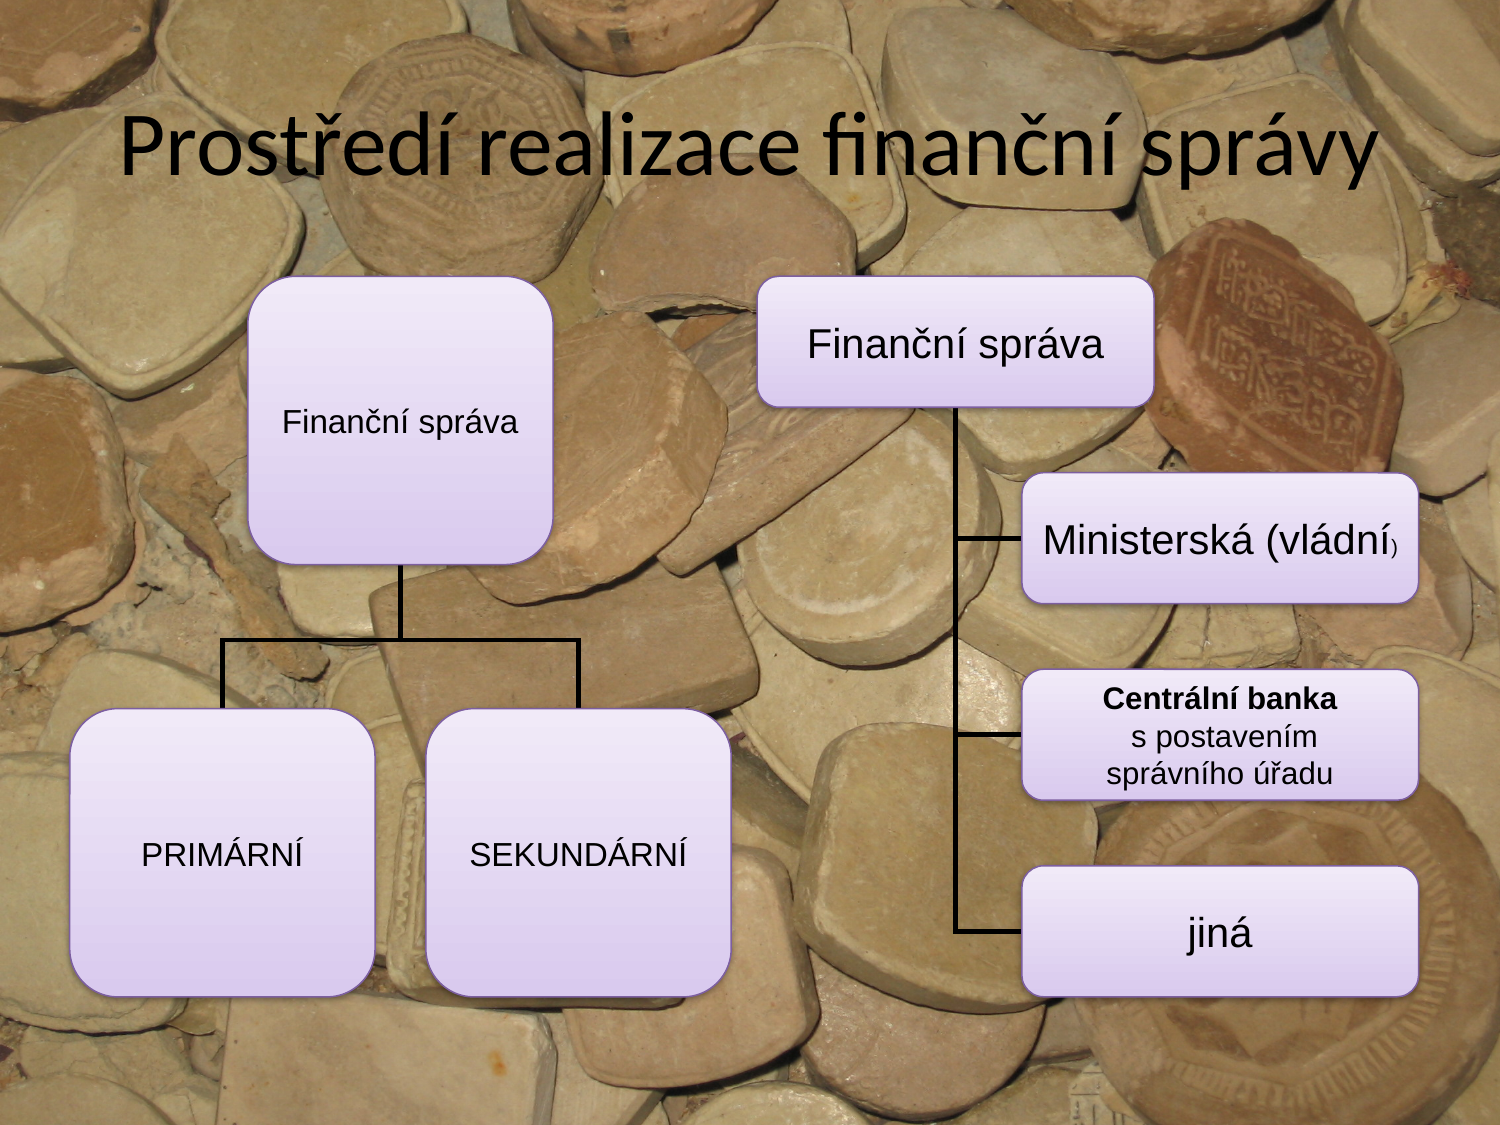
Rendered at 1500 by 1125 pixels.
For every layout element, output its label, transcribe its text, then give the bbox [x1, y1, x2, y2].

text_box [69, 275, 732, 998]
title Prostředí realizace finanční správy [75, 45, 1425, 233]
picture [0, 0, 1500, 1125]
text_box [756, 275, 1419, 998]
